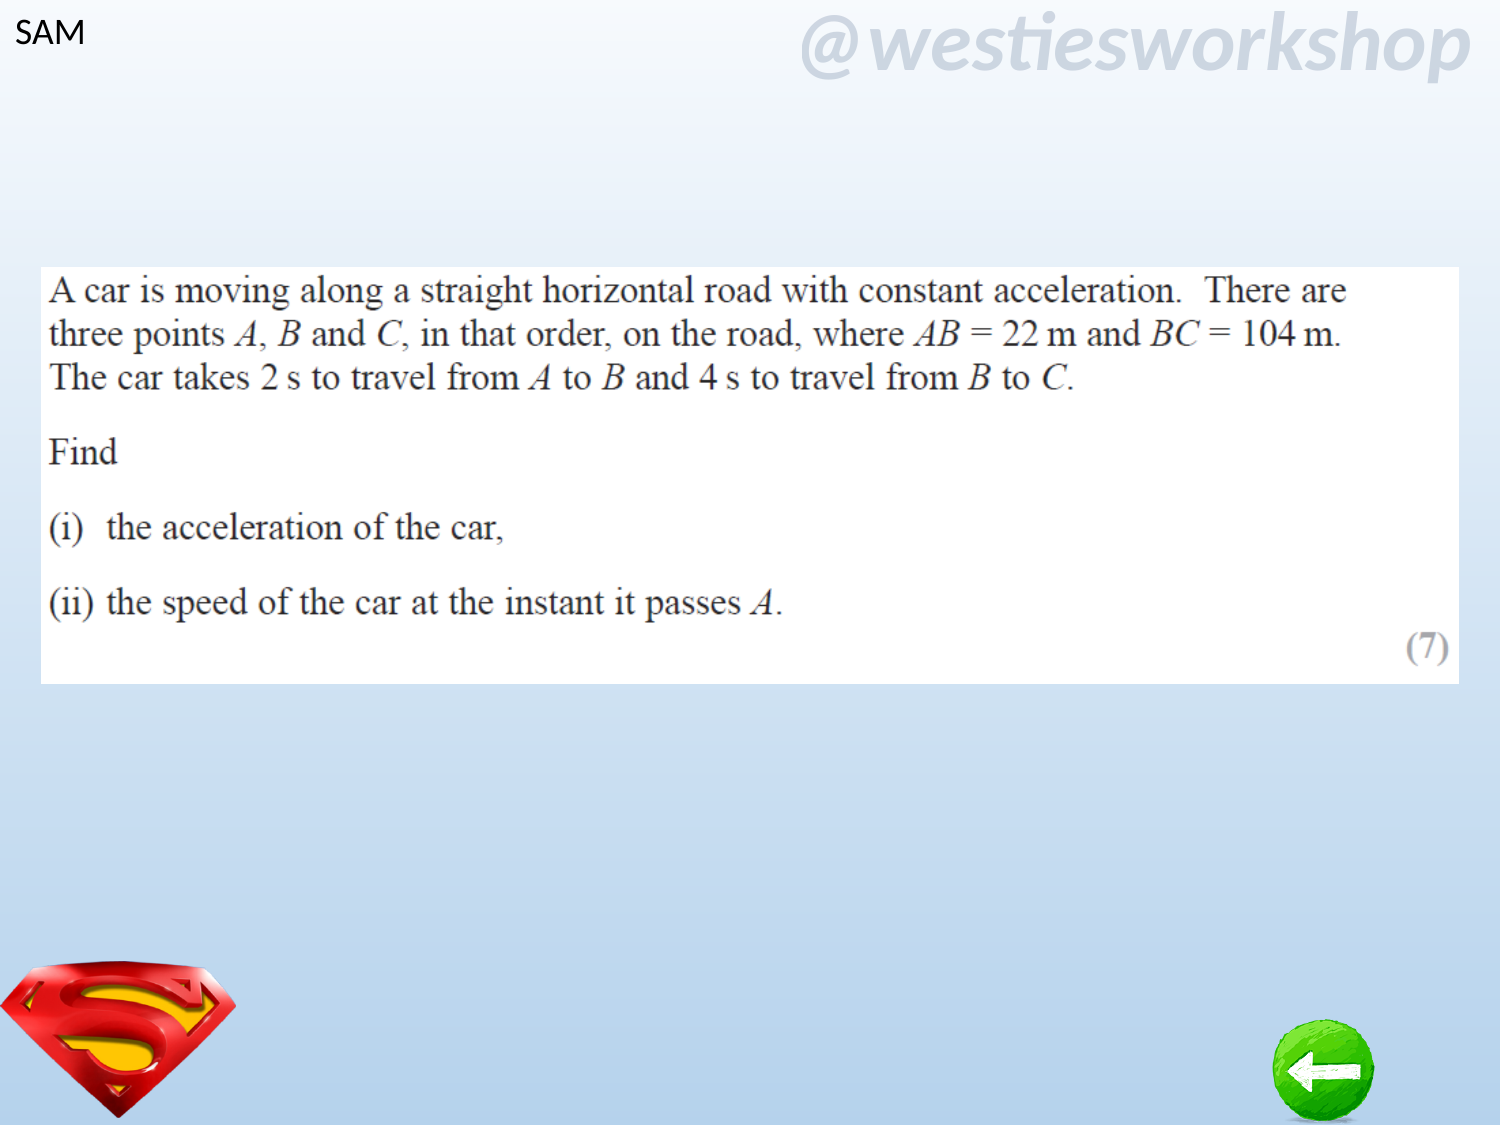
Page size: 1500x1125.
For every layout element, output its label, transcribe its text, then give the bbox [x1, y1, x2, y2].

picture [1270, 1019, 1376, 1125]
text_box SAM [0, 0, 101, 60]
picture [41, 267, 1459, 684]
picture [0, 961, 236, 1118]
